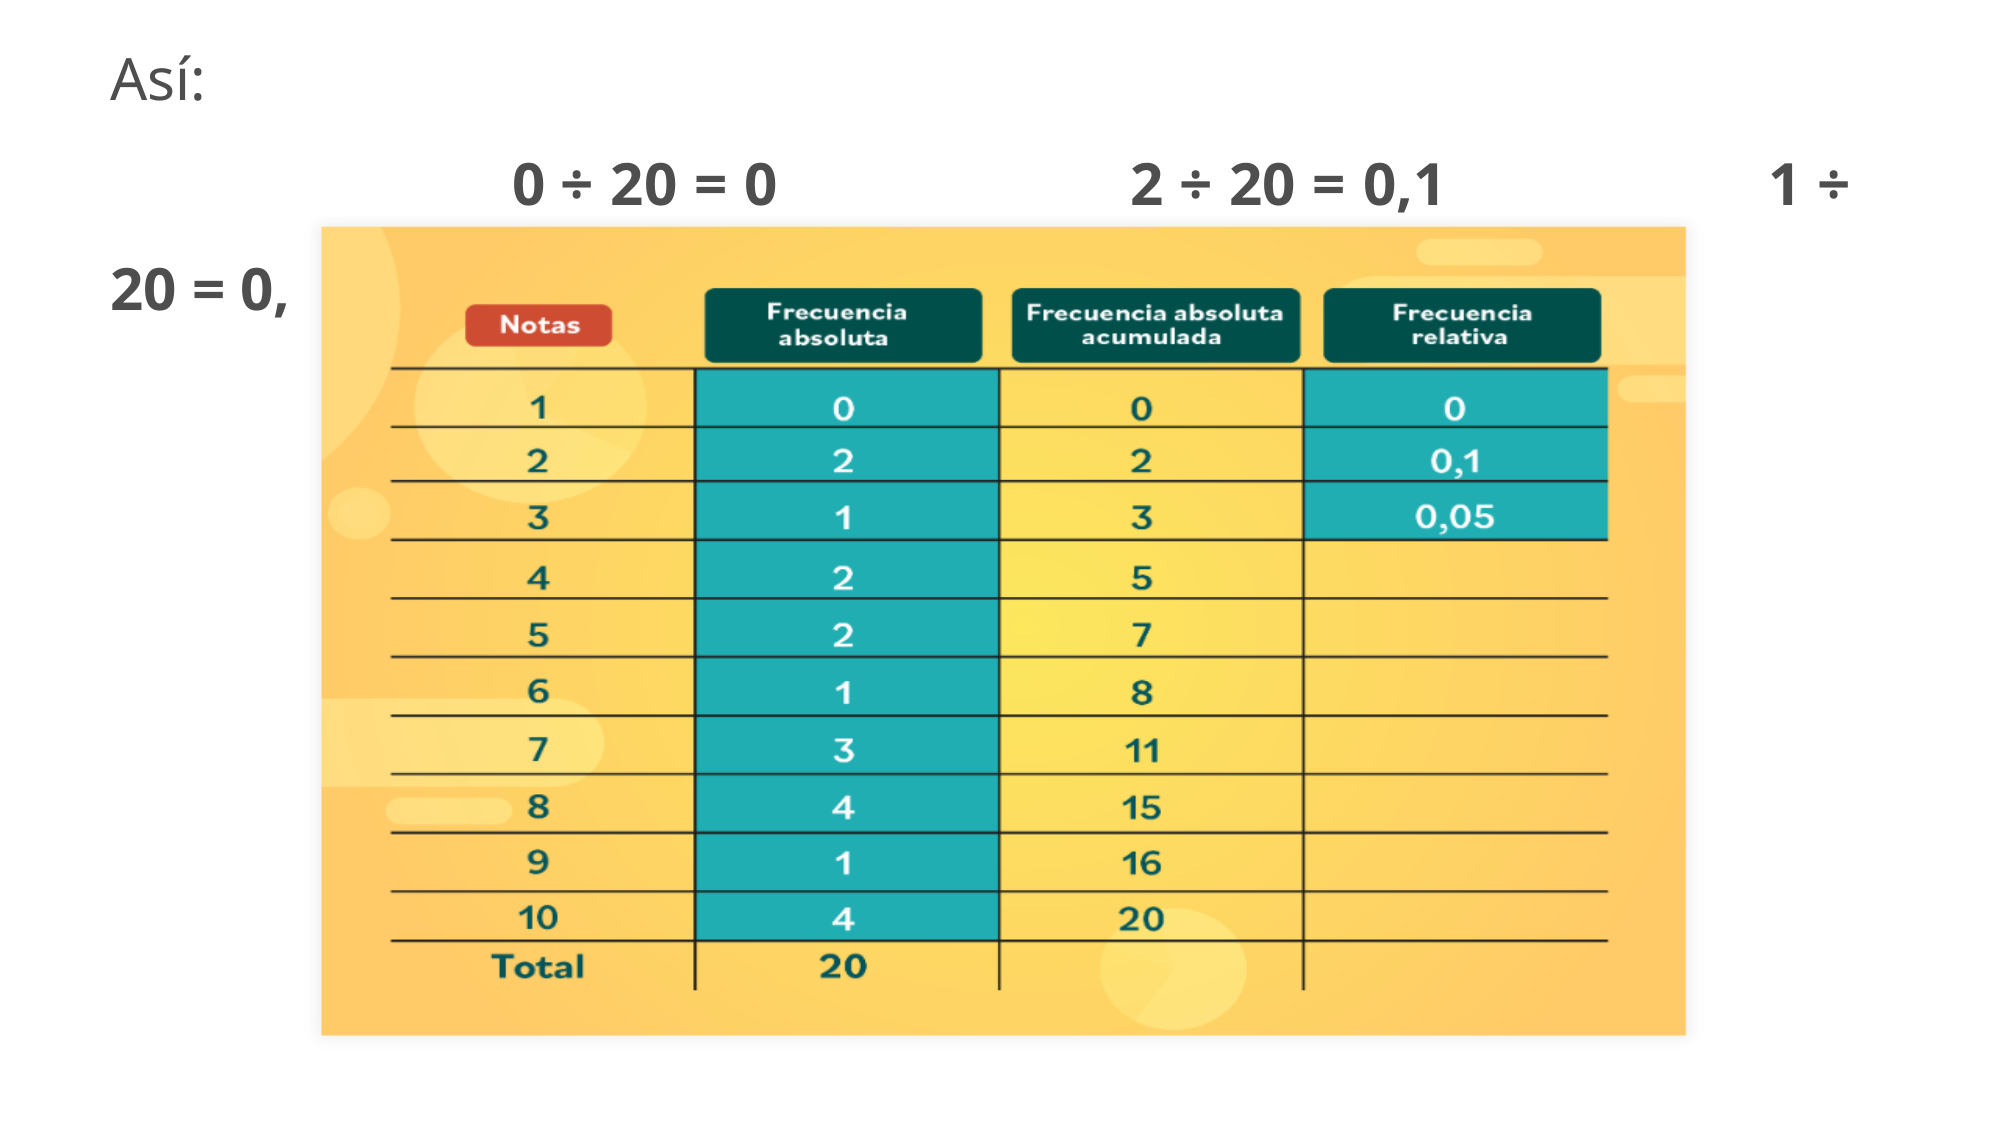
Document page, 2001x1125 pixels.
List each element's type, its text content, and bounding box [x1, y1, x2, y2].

picture [292, 215, 1708, 1057]
text_box Así: 0 ÷ 20 = 0 2 ÷ 20 = 0,1 1 ÷ 20 = 0,05 [95, 0, 1868, 330]
